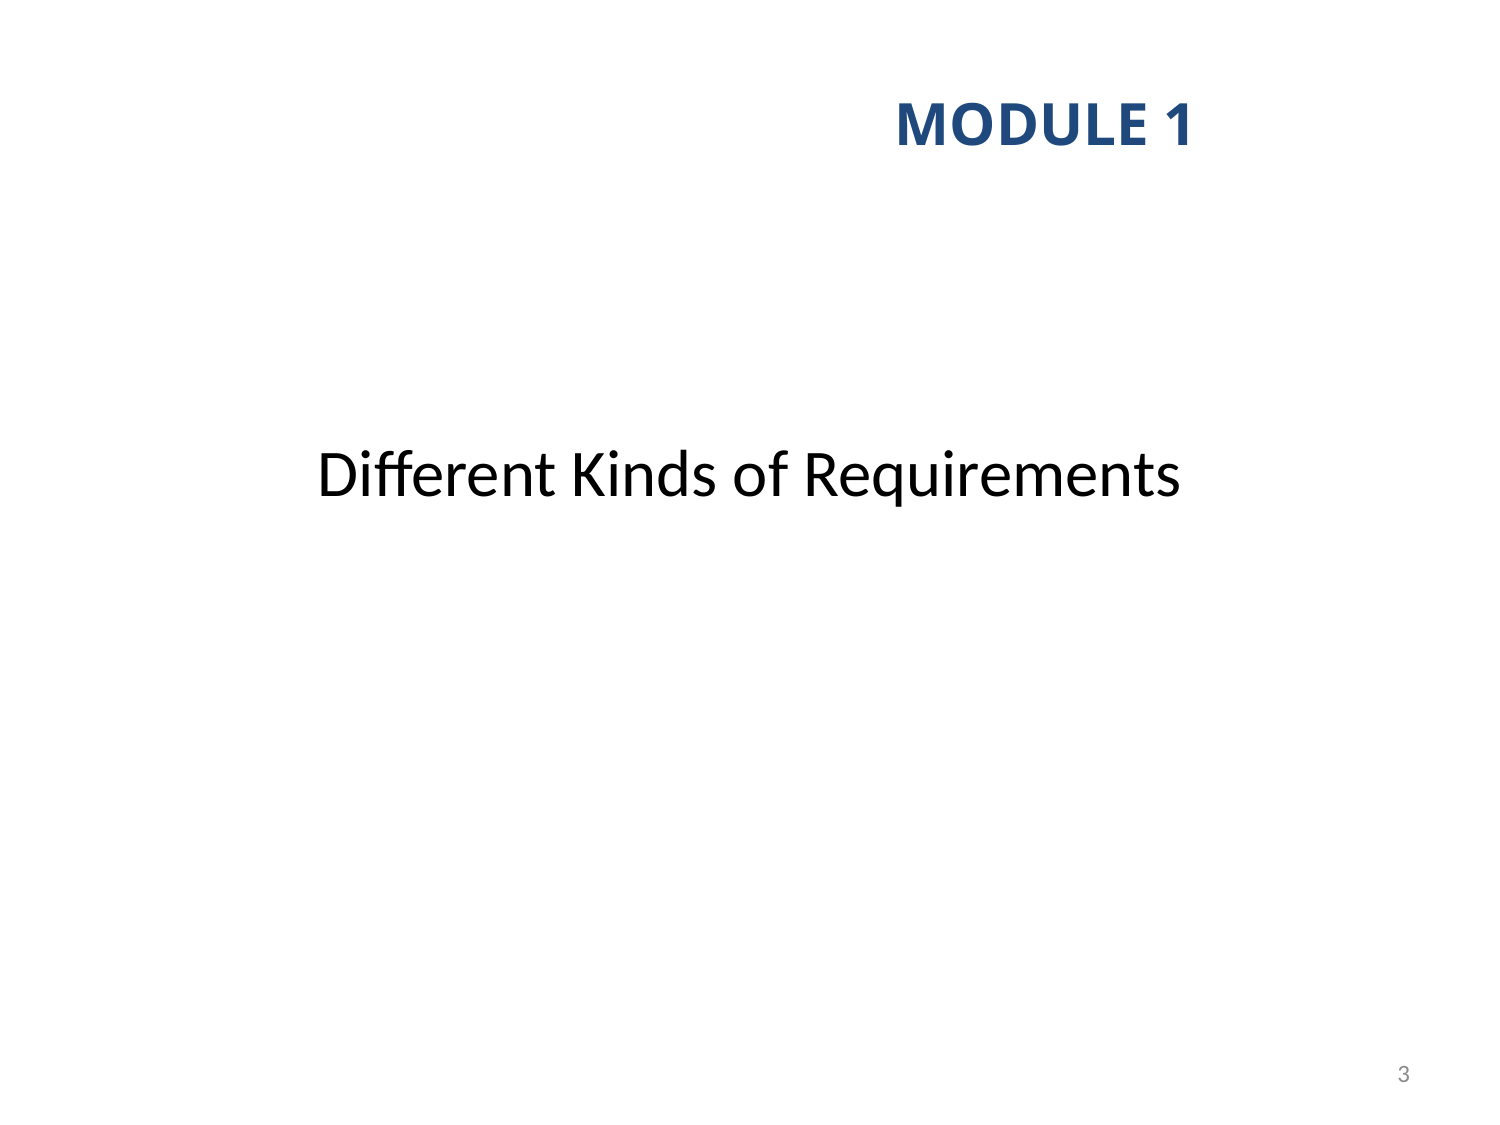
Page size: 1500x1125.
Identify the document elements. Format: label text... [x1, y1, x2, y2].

title Different Kinds of Requirements [112, 349, 1388, 591]
slide_number 3 [1074, 1042, 1425, 1103]
text_box MODULE 1 [880, 79, 1212, 165]
